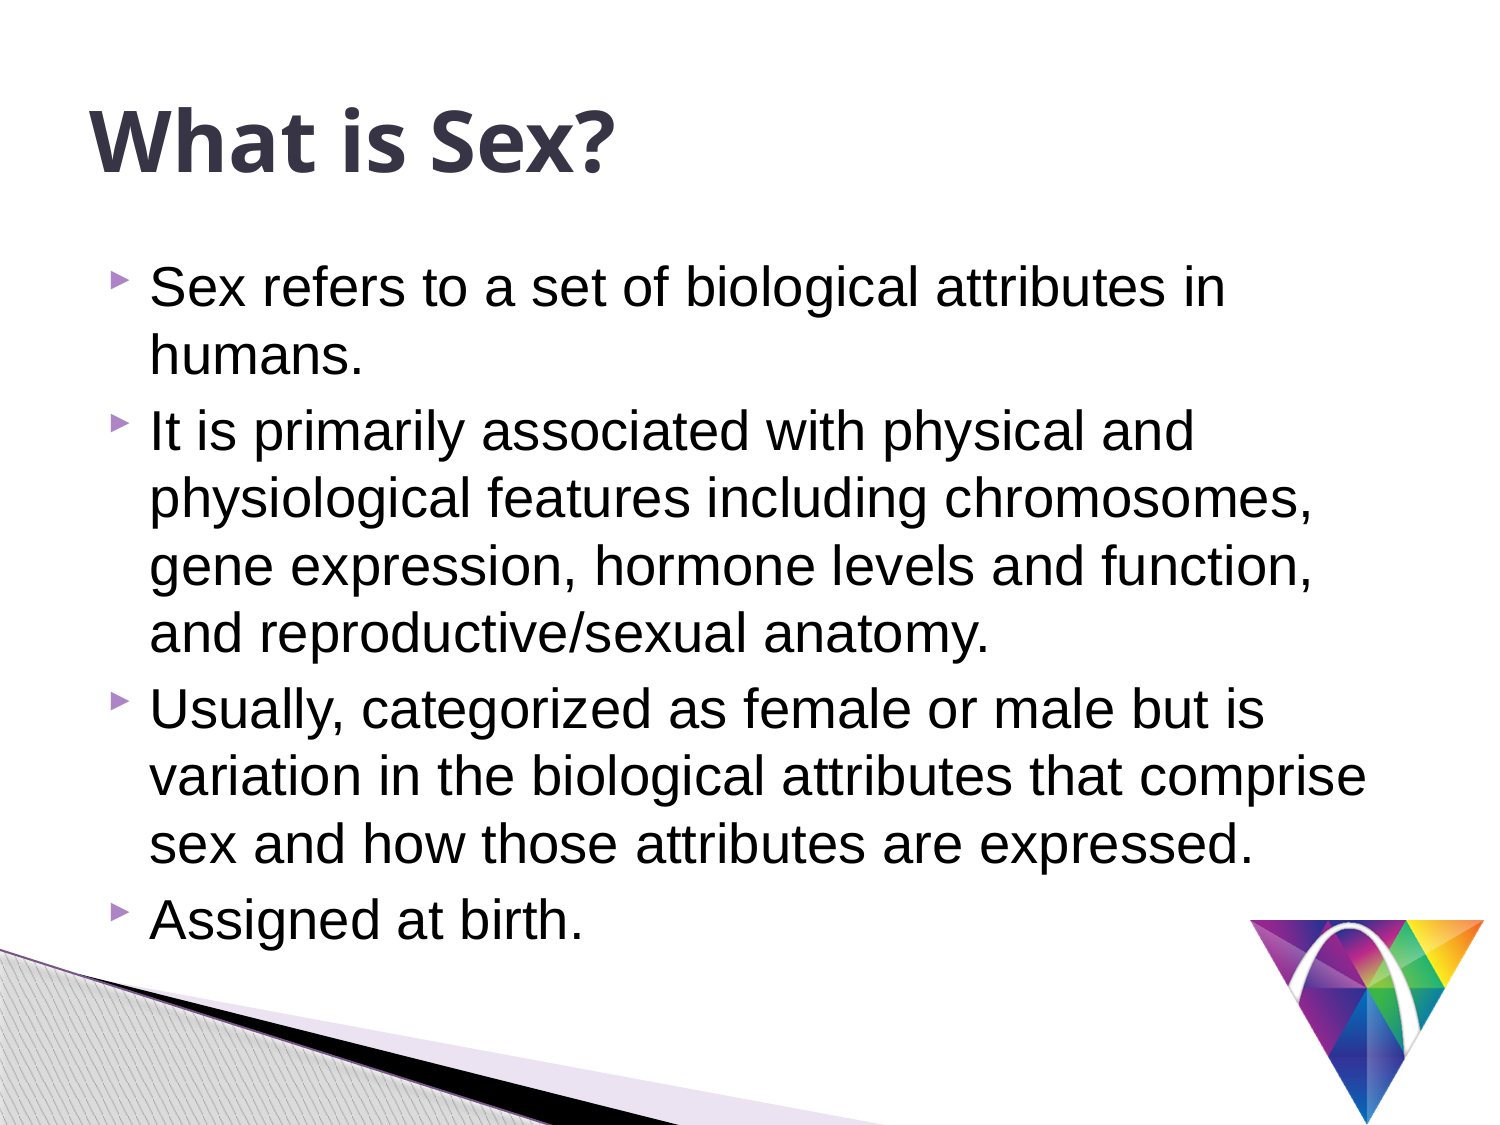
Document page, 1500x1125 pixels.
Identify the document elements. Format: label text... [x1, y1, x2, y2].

title What is Sex? [75, 45, 1425, 233]
picture [1249, 920, 1485, 1125]
list Sex refers to a set of biological attributes in humans. It is primarily associated with physical and physiological features including chromosomes, gene expression, hormone levels and function, and reproductive/sexual anatomy. Usually, categorized as female or male but is variation in the biological attributes that comprise sex and how those attributes are expressed. Assigned at birth. [75, 243, 1425, 986]
